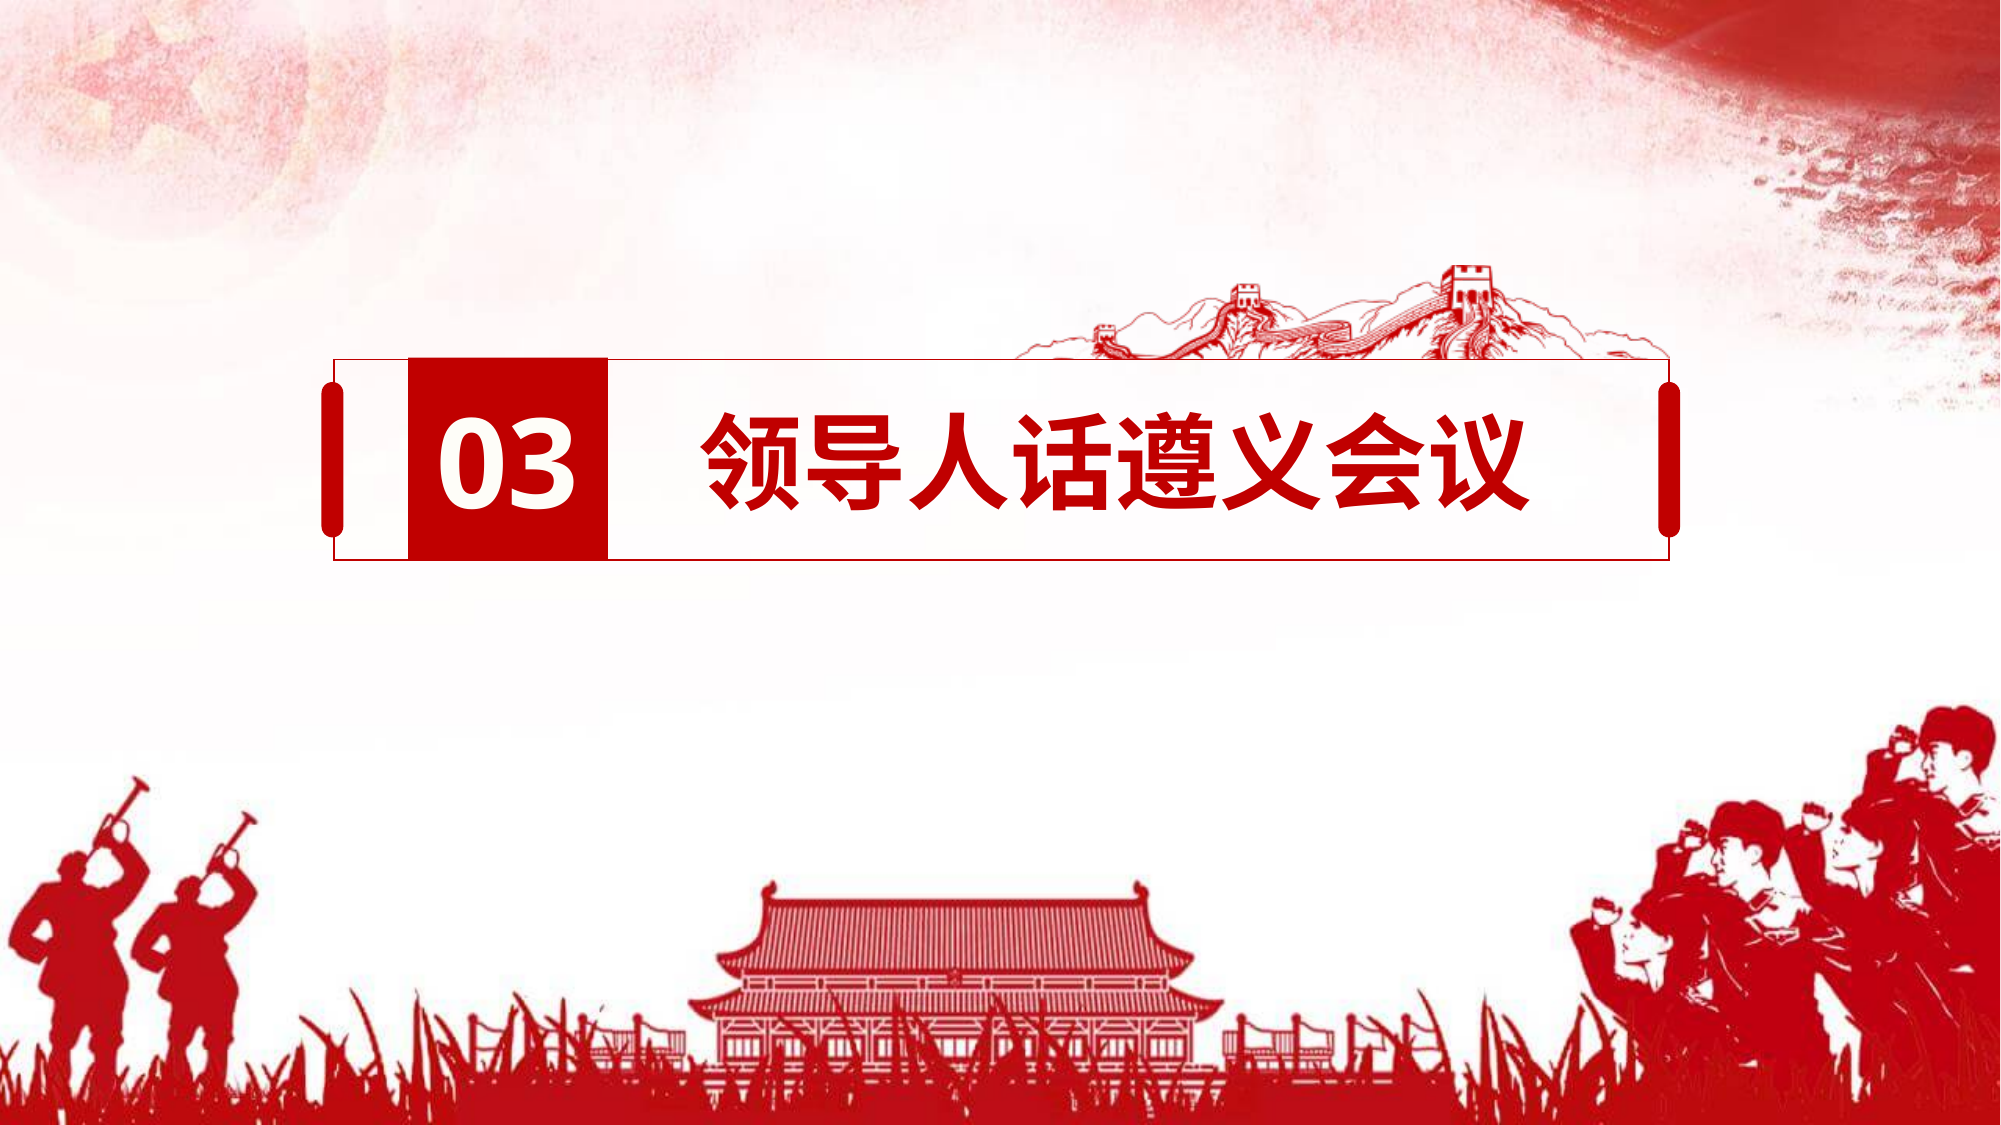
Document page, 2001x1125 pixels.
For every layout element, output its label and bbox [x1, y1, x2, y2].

text_box [321, 265, 1681, 560]
picture [0, 0, 2001, 1125]
